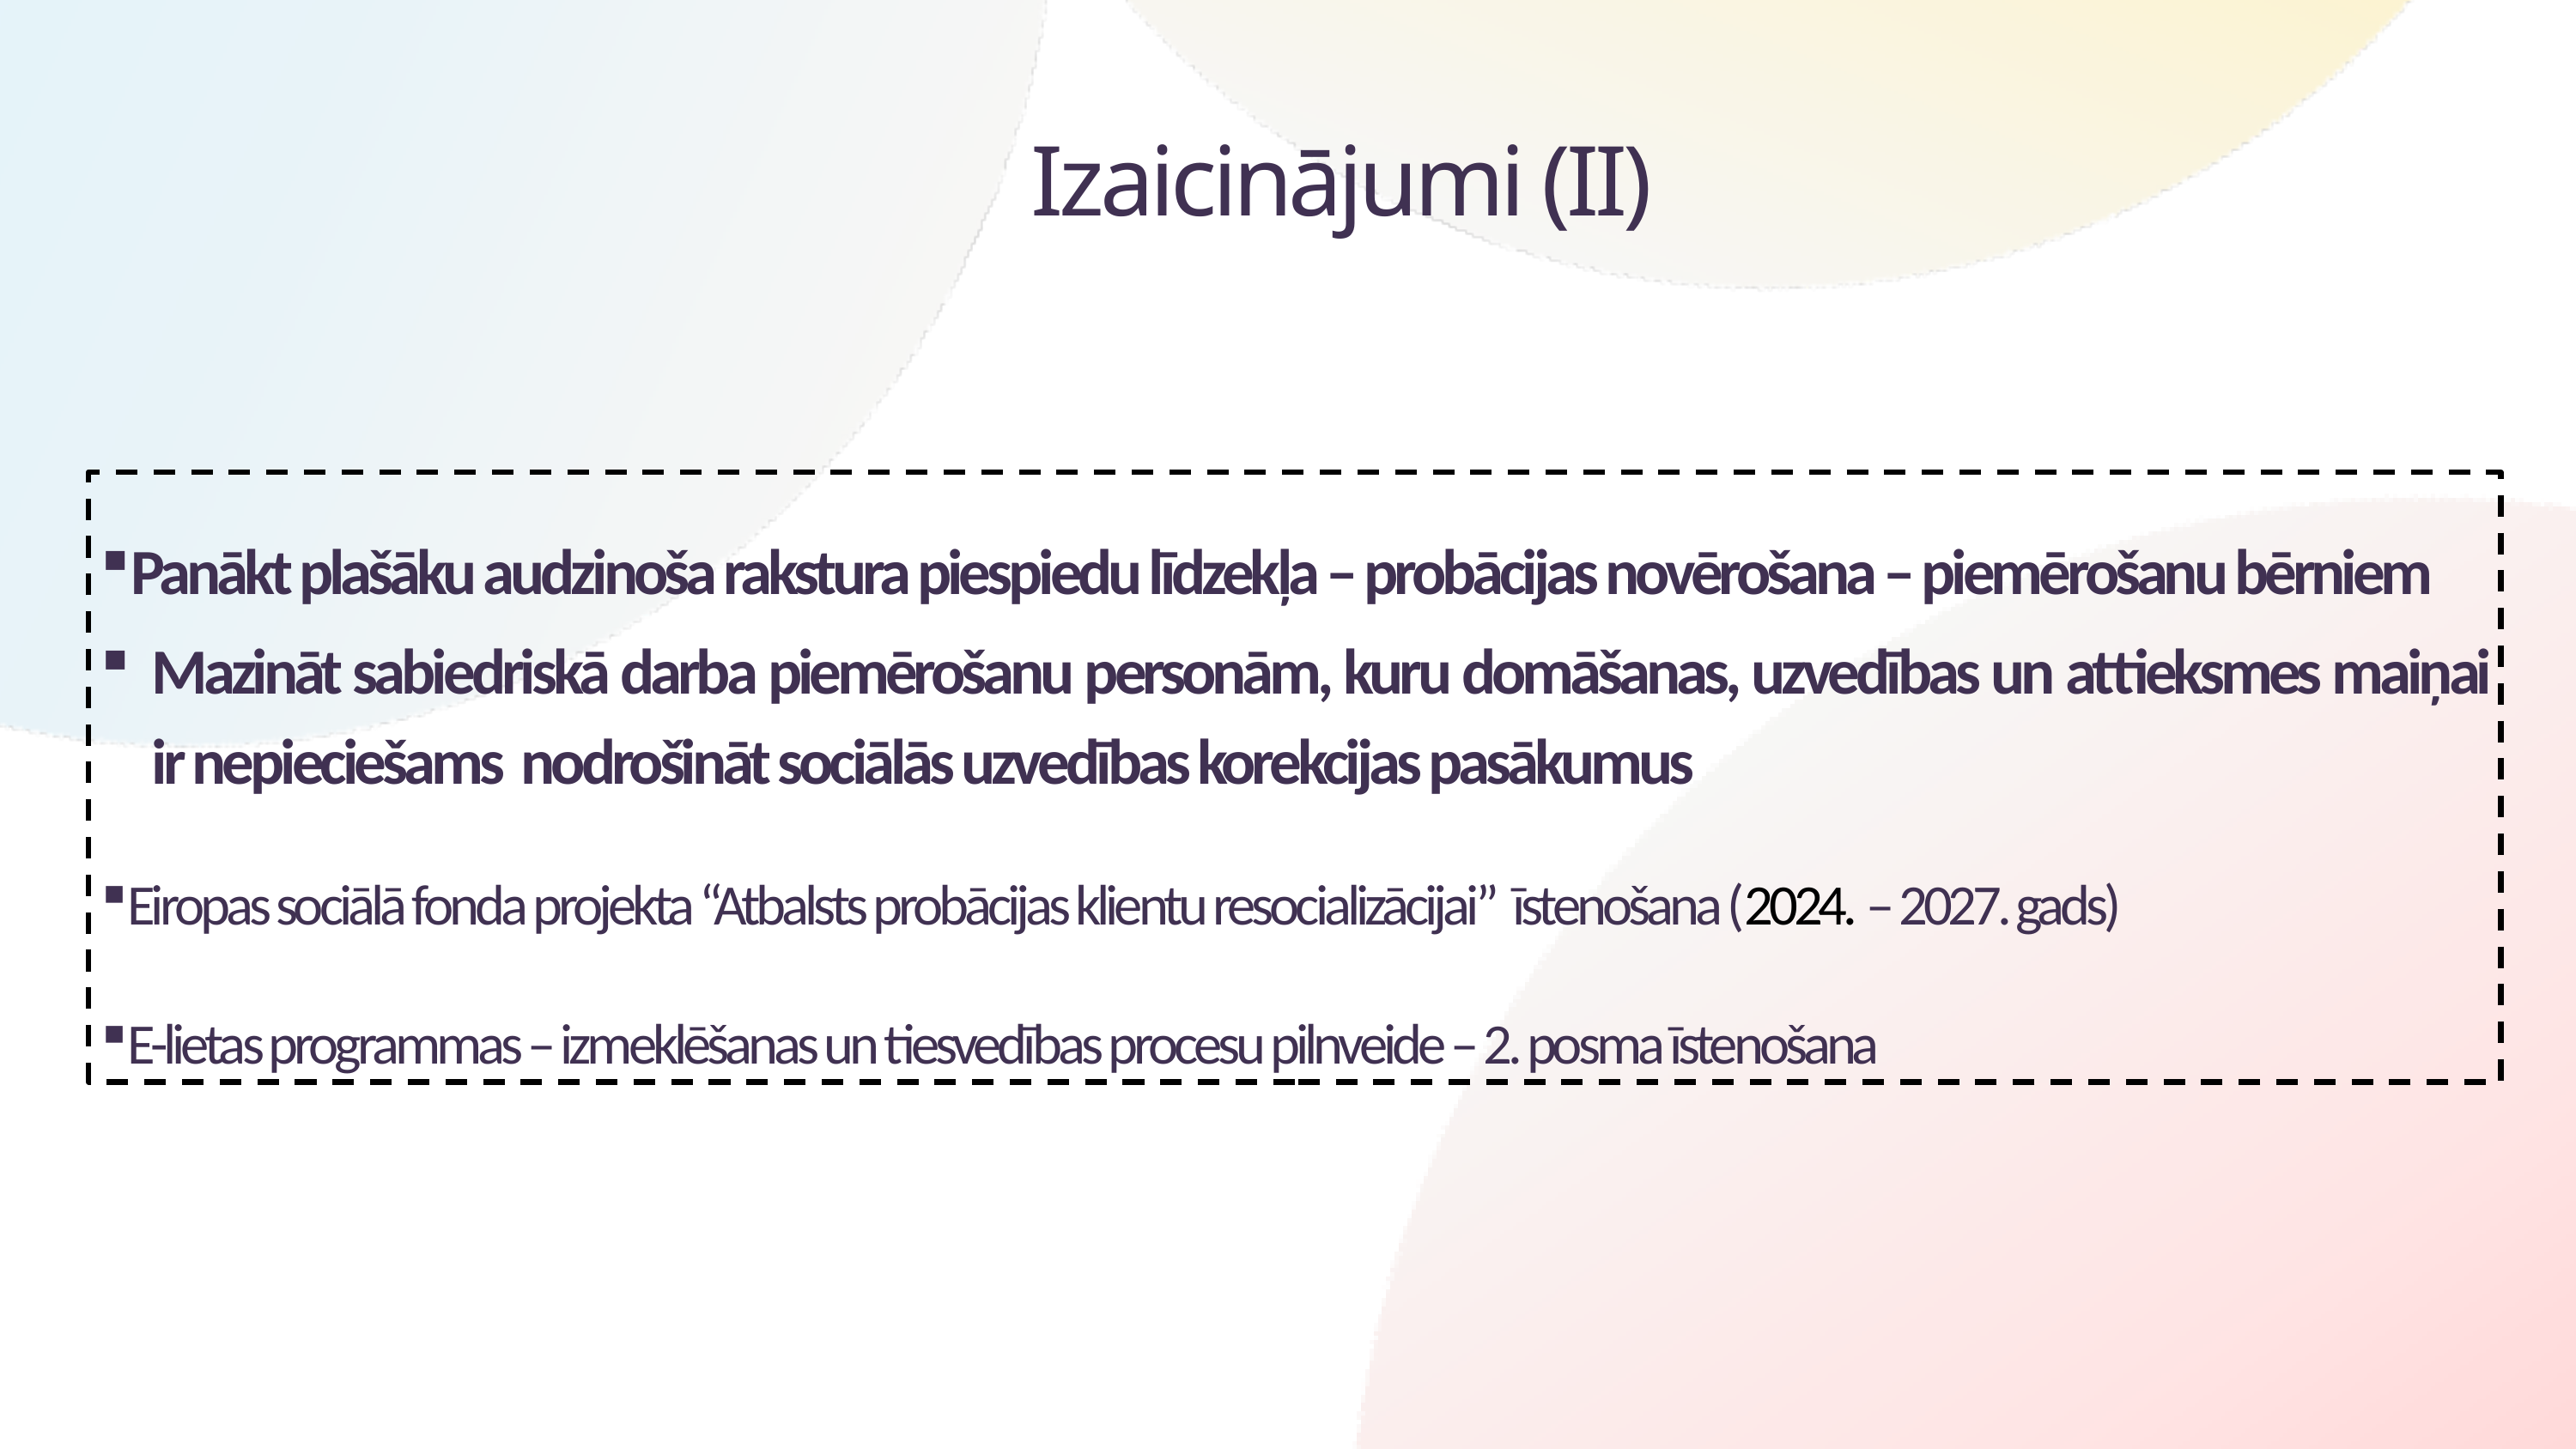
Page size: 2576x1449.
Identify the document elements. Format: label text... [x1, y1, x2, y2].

picture [1353, 500, 2576, 1449]
text_box Panākt plašāku audzinoša rakstura piespiedu līdzekļa – probācijas novērošana – piemērošanu bērniem Mazināt sabiedriskā darba piemērošanu personām, kuru domāšanas, uzvedības un attieksmes maiņai ir nepieciešams nodrošināt sociālās uzvedības korekcijas pasākumus Eiropas sociālā fonda projekta “Atbalsts probācijas klientu resocializācijai” īstenošana (2024. – 2027. gads) E-lietas programmas – izmeklēšanas un tiesvedības procesu pilnveide – 2. posma īstenošana [88, 471, 2501, 1082]
picture [0, 0, 2576, 746]
